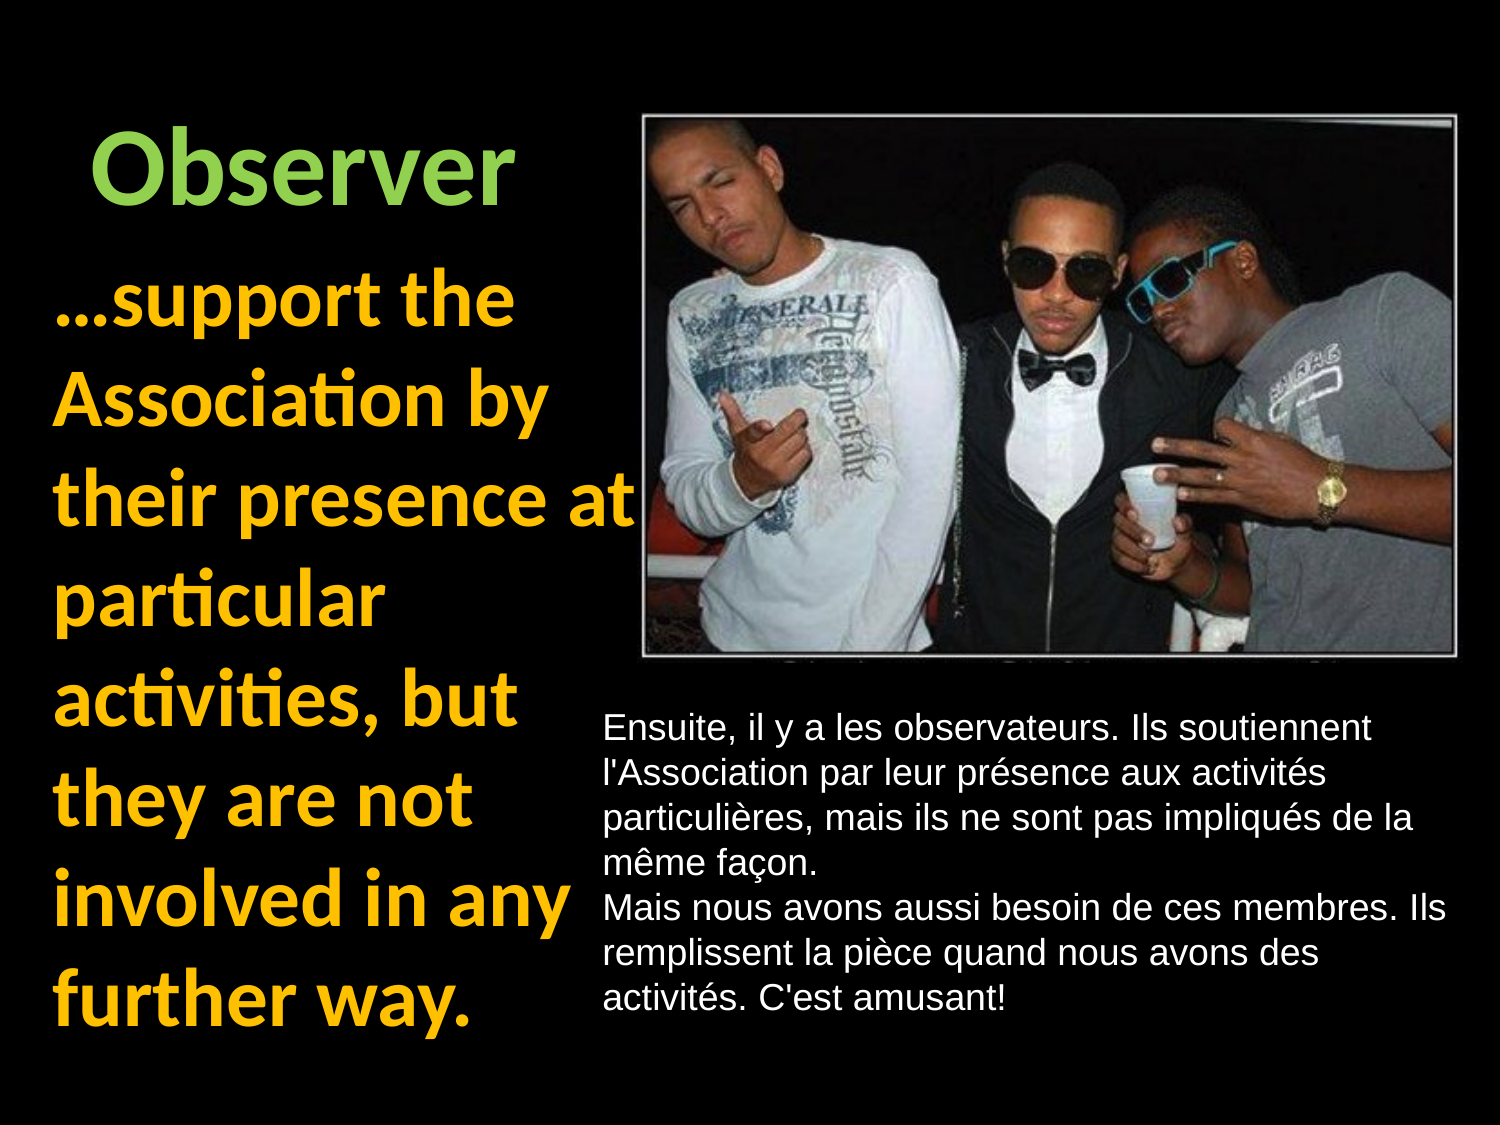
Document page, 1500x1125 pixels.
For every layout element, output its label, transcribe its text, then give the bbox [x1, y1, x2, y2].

list …support the Association by their presence at particular activities, but they are not involved in any further way. [37, 235, 663, 1005]
picture [637, 112, 1463, 663]
title Observer [75, 44, 569, 235]
text_box Ensuite, il y a les observateurs. Ils soutiennent l'Association par leur présence aux activités particulières, mais ils ne sont pas impliqués de la même façon. Mais nous avons aussi besoin de ces membres. Ils remplissent la pièce quand nous avons des activités. C'est amusant! [587, 695, 1463, 1026]
